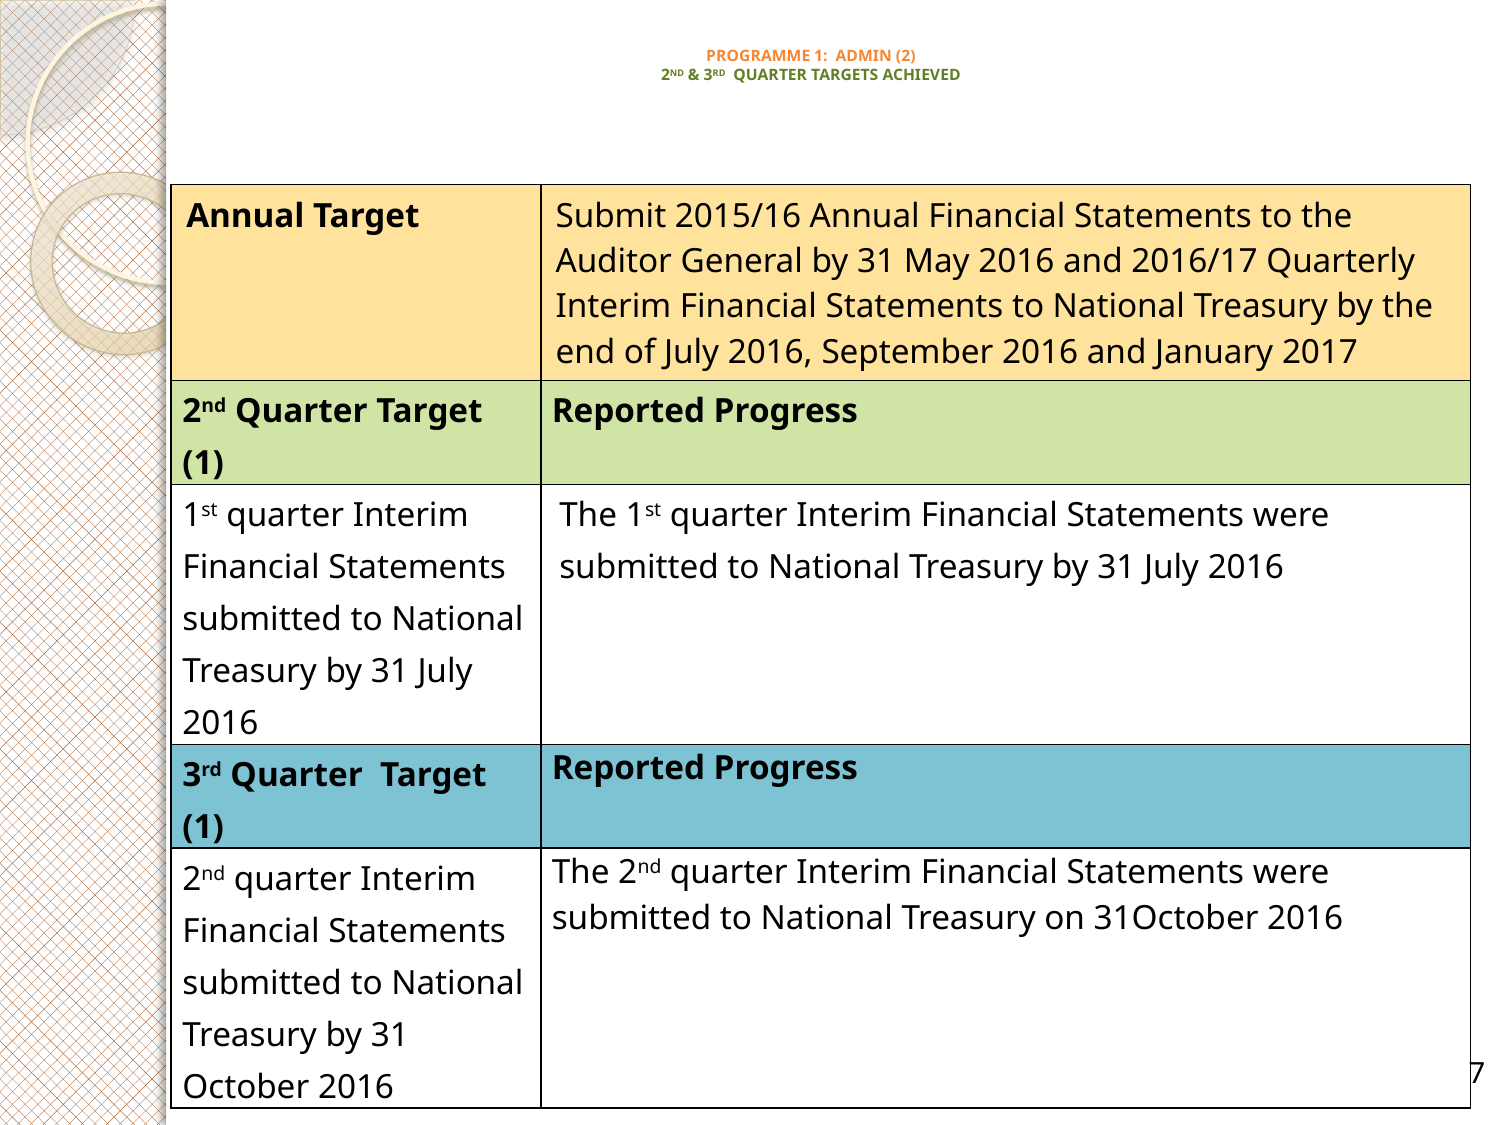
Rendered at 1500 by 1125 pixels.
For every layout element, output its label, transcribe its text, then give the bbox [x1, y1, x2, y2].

table_cell Reported Progress [542, 745, 1470, 847]
table_cell Reported Progress [542, 381, 1470, 484]
table_cell 1st quarter Interim Financial Statements submitted to National Treasury by 31 July 2016 [172, 485, 540, 744]
text_box 7 [1149, 1046, 1500, 1125]
table_header Annual Target [172, 185, 540, 380]
table_cell 2nd quarter Interim Financial Statements submitted to National Treasury by 31 October 2016 [172, 849, 540, 1107]
title PROGRAMME 1: ADMIN (2) 2ND & 3RD QUARTER TARGETS ACHIEVED [206, 0, 1416, 130]
table_header Submit 2015/16 Annual Financial Statements to the Auditor General by 31 May 2016 and 2016/17 Quarterly Interim Financial Statements to National Treasury by the end of July 2016, September 2016 and January 2017 [542, 185, 1470, 380]
table_cell 3rd Quarter Target (1) [172, 745, 540, 847]
table_cell The 2nd quarter Interim Financial Statements were submitted to National Treasury on 31October 2016 [542, 849, 1470, 1107]
table_cell 2nd Quarter Target (1) [172, 381, 540, 484]
table_cell The 1st quarter Interim Financial Statements were submitted to National Treasury by 31 July 2016 [542, 485, 1470, 744]
